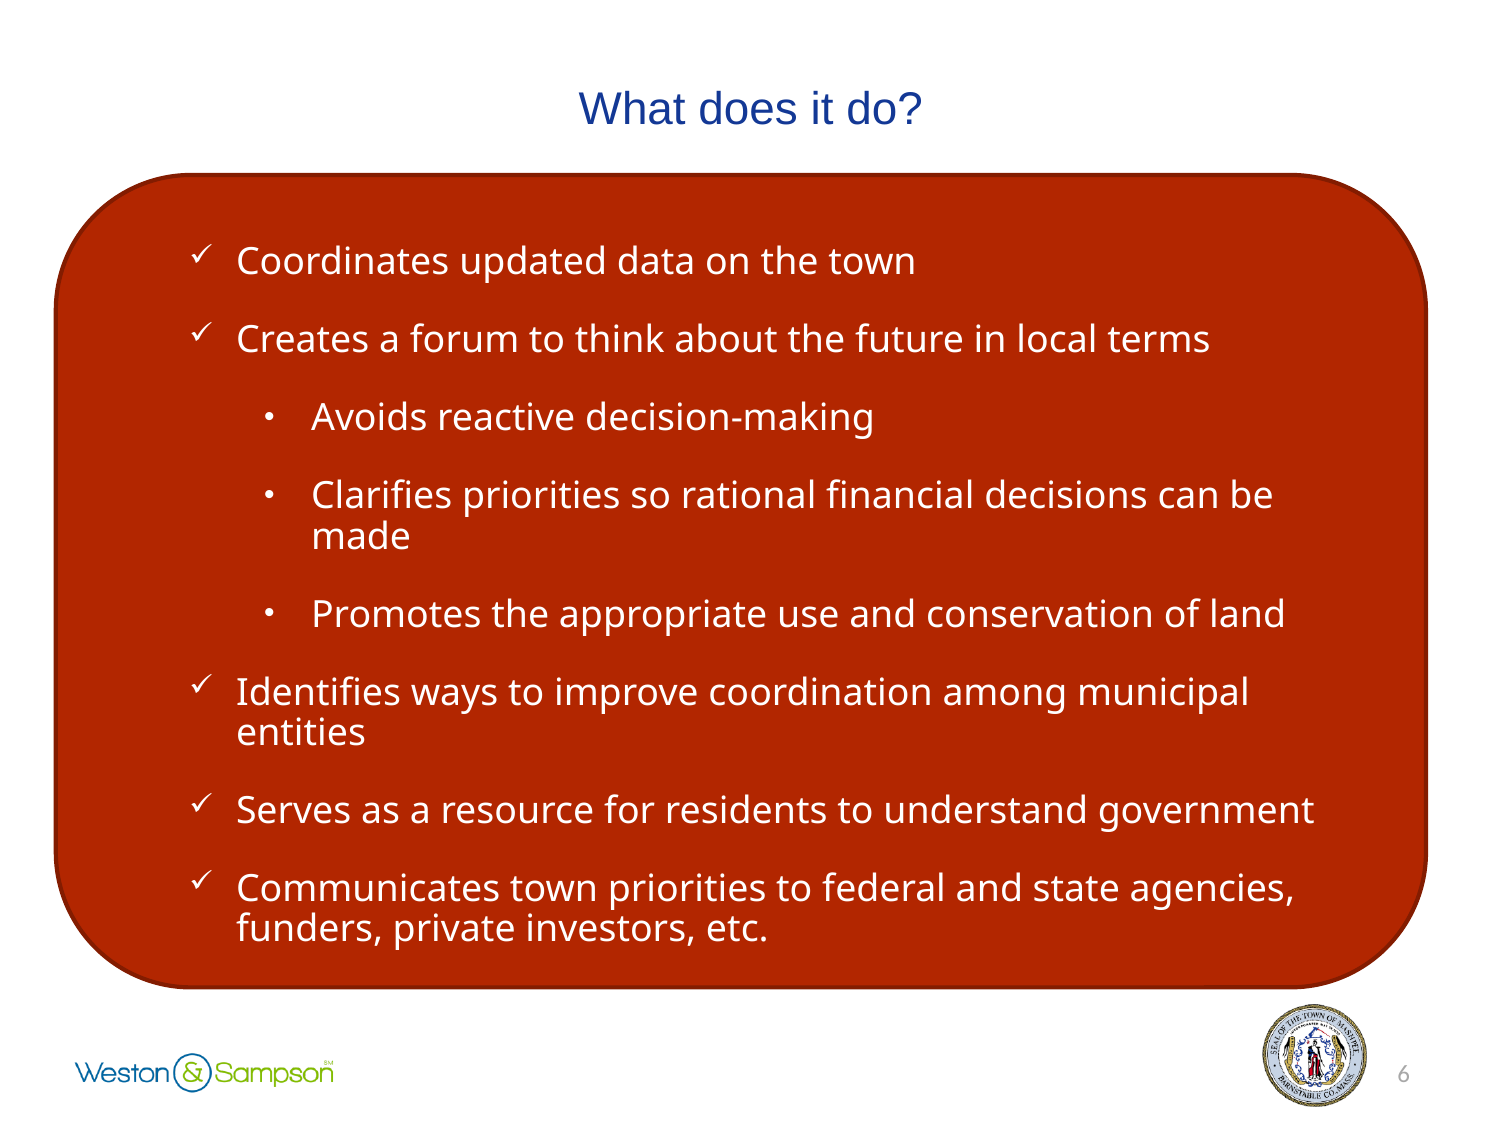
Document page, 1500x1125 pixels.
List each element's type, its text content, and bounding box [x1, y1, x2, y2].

picture [1262, 1004, 1367, 1042]
title What does it do? [53, 70, 1449, 142]
picture [50, 1045, 357, 1100]
text_box Coordinates updated data on the town Creates a forum to think about the future in local terms Avoids reactive decision-making Clarifies priorities so rational financial decisions can be made Promotes the appropriate use and conservation of land Identifies ways to improve coordination among municipal entities Serves as a resource for residents to understand government Communicates town priorities to federal and state agencies, funders, private investors, etc. [99, 254, 1363, 938]
text_box [53, 172, 1429, 990]
slide_number 6 [1074, 1042, 1425, 1103]
picture [1262, 1103, 1367, 1107]
